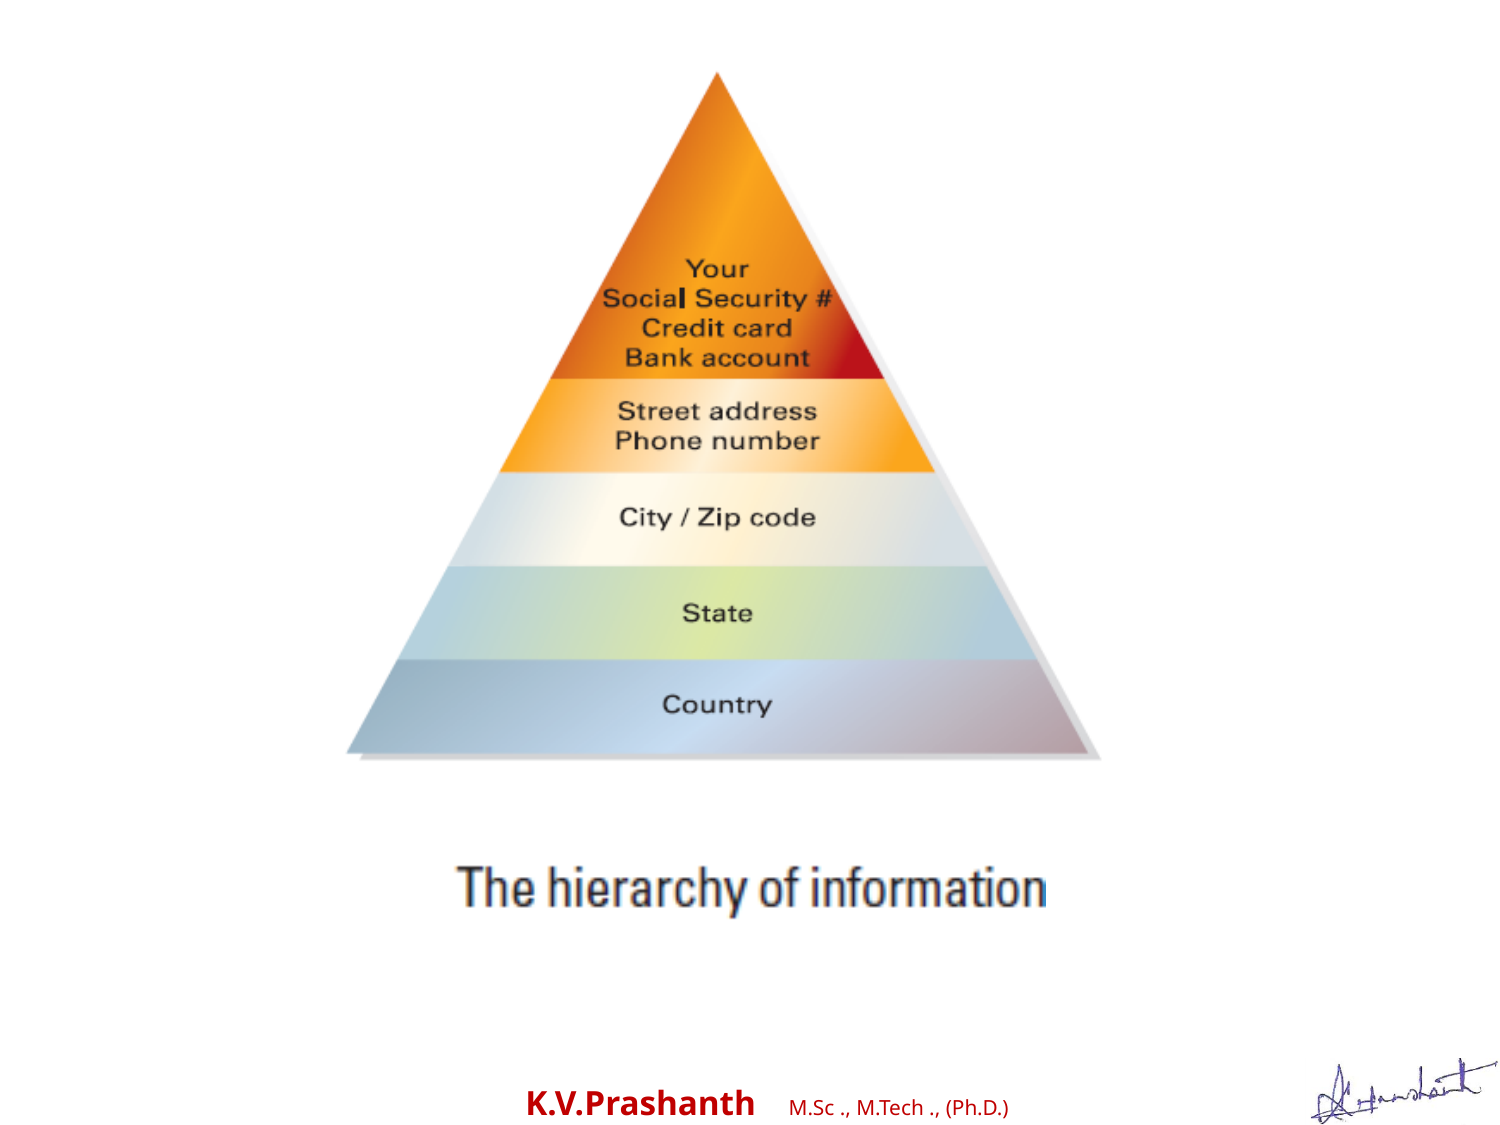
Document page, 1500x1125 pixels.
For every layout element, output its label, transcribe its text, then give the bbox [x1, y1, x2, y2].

picture [446, 853, 1046, 925]
footer K.V.Prashanth M.Sc ., M.Tech ., (Ph.D.) [488, 1086, 1046, 1119]
picture [1304, 1058, 1500, 1125]
picture [265, 66, 1174, 799]
